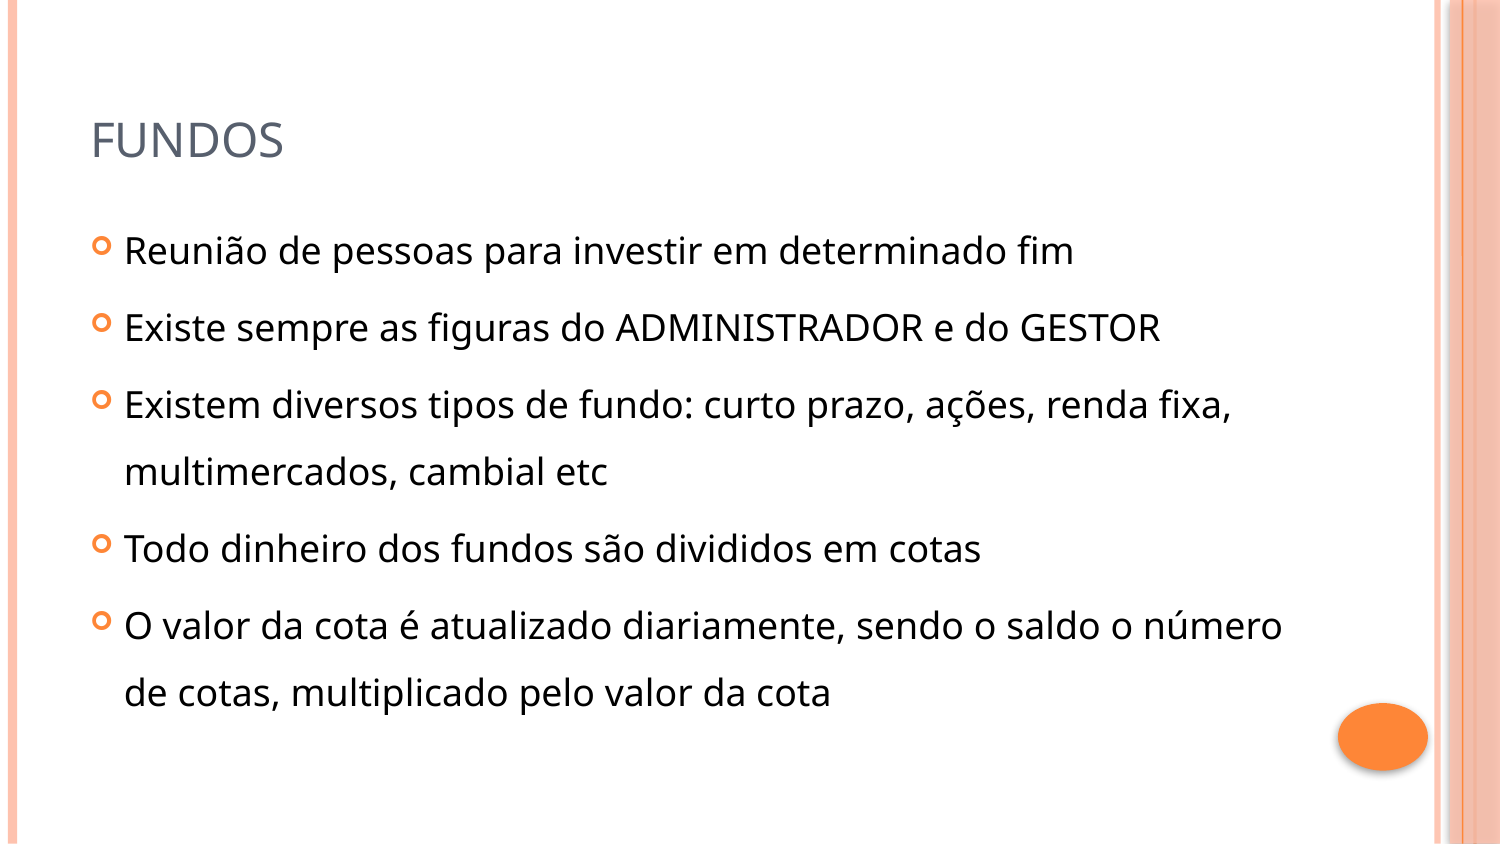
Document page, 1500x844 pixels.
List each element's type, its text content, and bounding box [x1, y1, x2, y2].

title Fundos [75, 33, 1300, 175]
list Reunião de pessoas para investir em determinado fim Existe sempre as figuras do ADMINISTRADOR e do GESTOR Existem diversos tipos de fundo: curto prazo, ações, renda fixa, multimercados, cambial etc Todo dinheiro dos fundos são divididos em cotas O valor da cota é atualizado diariamente, sendo o saldo o número de cotas, multiplicado pelo valor da cota [75, 196, 1300, 797]
